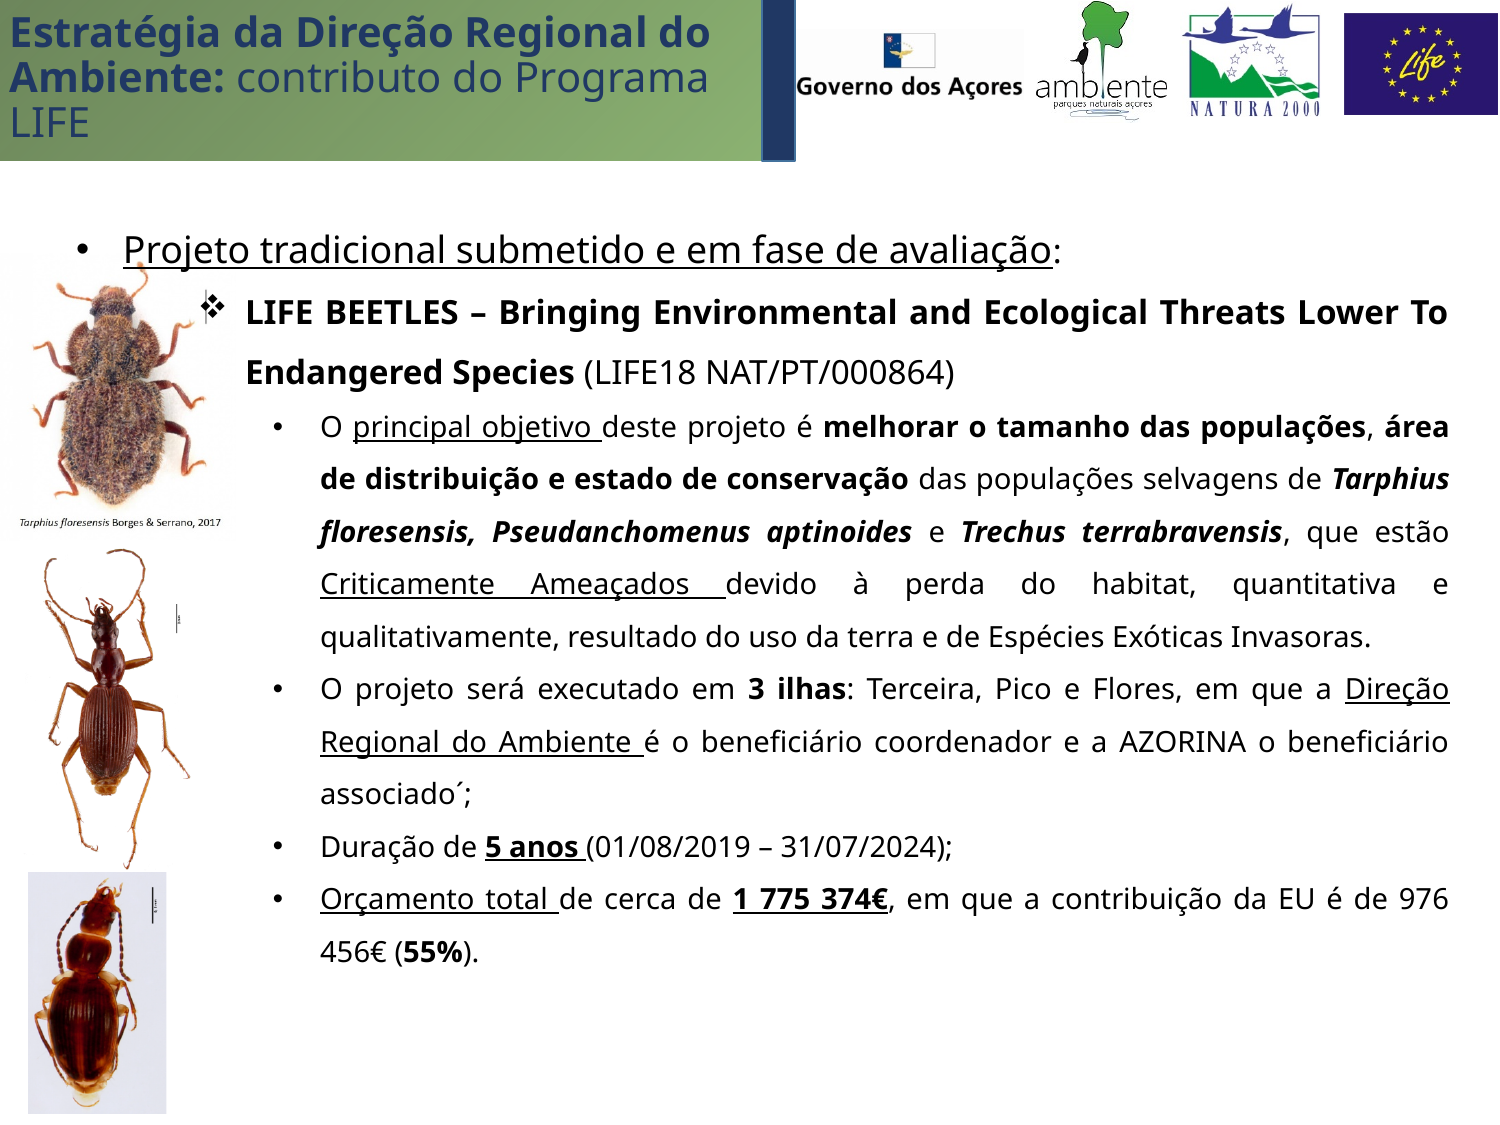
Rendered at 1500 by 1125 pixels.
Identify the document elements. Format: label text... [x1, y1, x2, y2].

picture [0, 253, 236, 1114]
text_box [761, 0, 796, 162]
text_box [0, 155, 761, 162]
picture [794, 29, 1024, 100]
picture [1180, 1, 1321, 117]
picture [1344, 13, 1498, 116]
text_box Projeto tradicional submetido e em fase de avaliação: LIFE BEETLES – Bringing Environmental and Ecological Threats Lower To Endangered Species (LIFE18 NAT/PT/000864) O principal objetivo deste projeto é melhorar o tamanho das populações, área de distribuição e estado de conservação das populações selvagens de Tarphius floresensis, Pseudanchomenus aptinoides e Trechus terrabravensis, que estão Criticamente Ameaçados devido à perda do habitat, quantitativa e qualitativamente, resultado do uso da terra e de Espécies Exóticas Invasoras. O projeto será executado em 3 ilhas: Terceira, Pico e Flores, em que a Direção Regional do Ambiente é o beneficiário coordenador e a AZORINA o beneficiário associado´; Duração de 5 anos (01/08/2019 – 31/07/2024); Orçamento total de cerca de 1 775 374€, em que a contribuição da EU é de 976 456€ (55%). [61, 196, 1465, 1013]
title Estratégia da Direção Regional do Ambiente: contributo do Programa LIFE [0, 0, 761, 155]
picture [1036, 1, 1167, 123]
